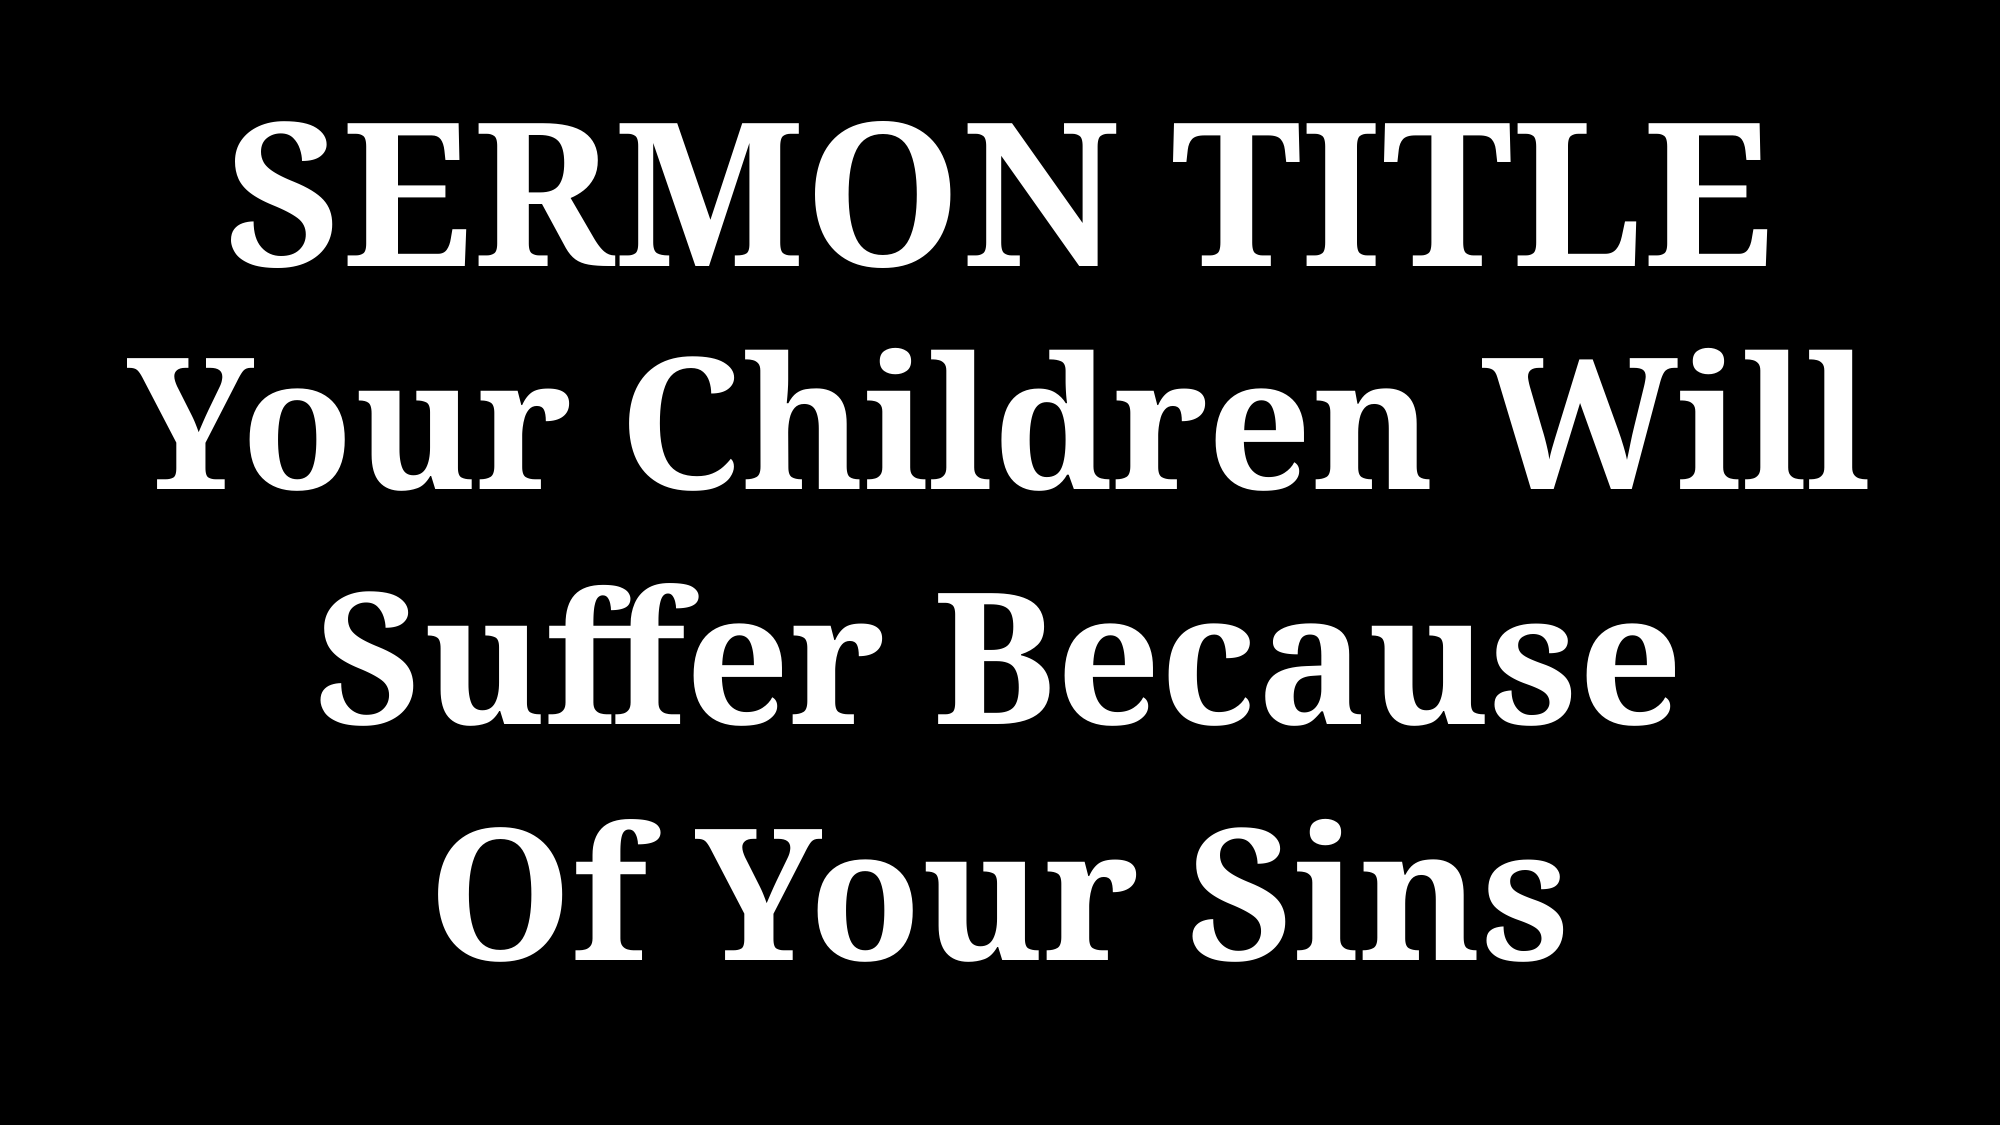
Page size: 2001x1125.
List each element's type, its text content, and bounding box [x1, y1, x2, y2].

text_box Your Children Will Suffer Because Of Your Sins [0, 283, 2000, 1004]
text_box SERMON TITLE [0, 42, 2000, 283]
